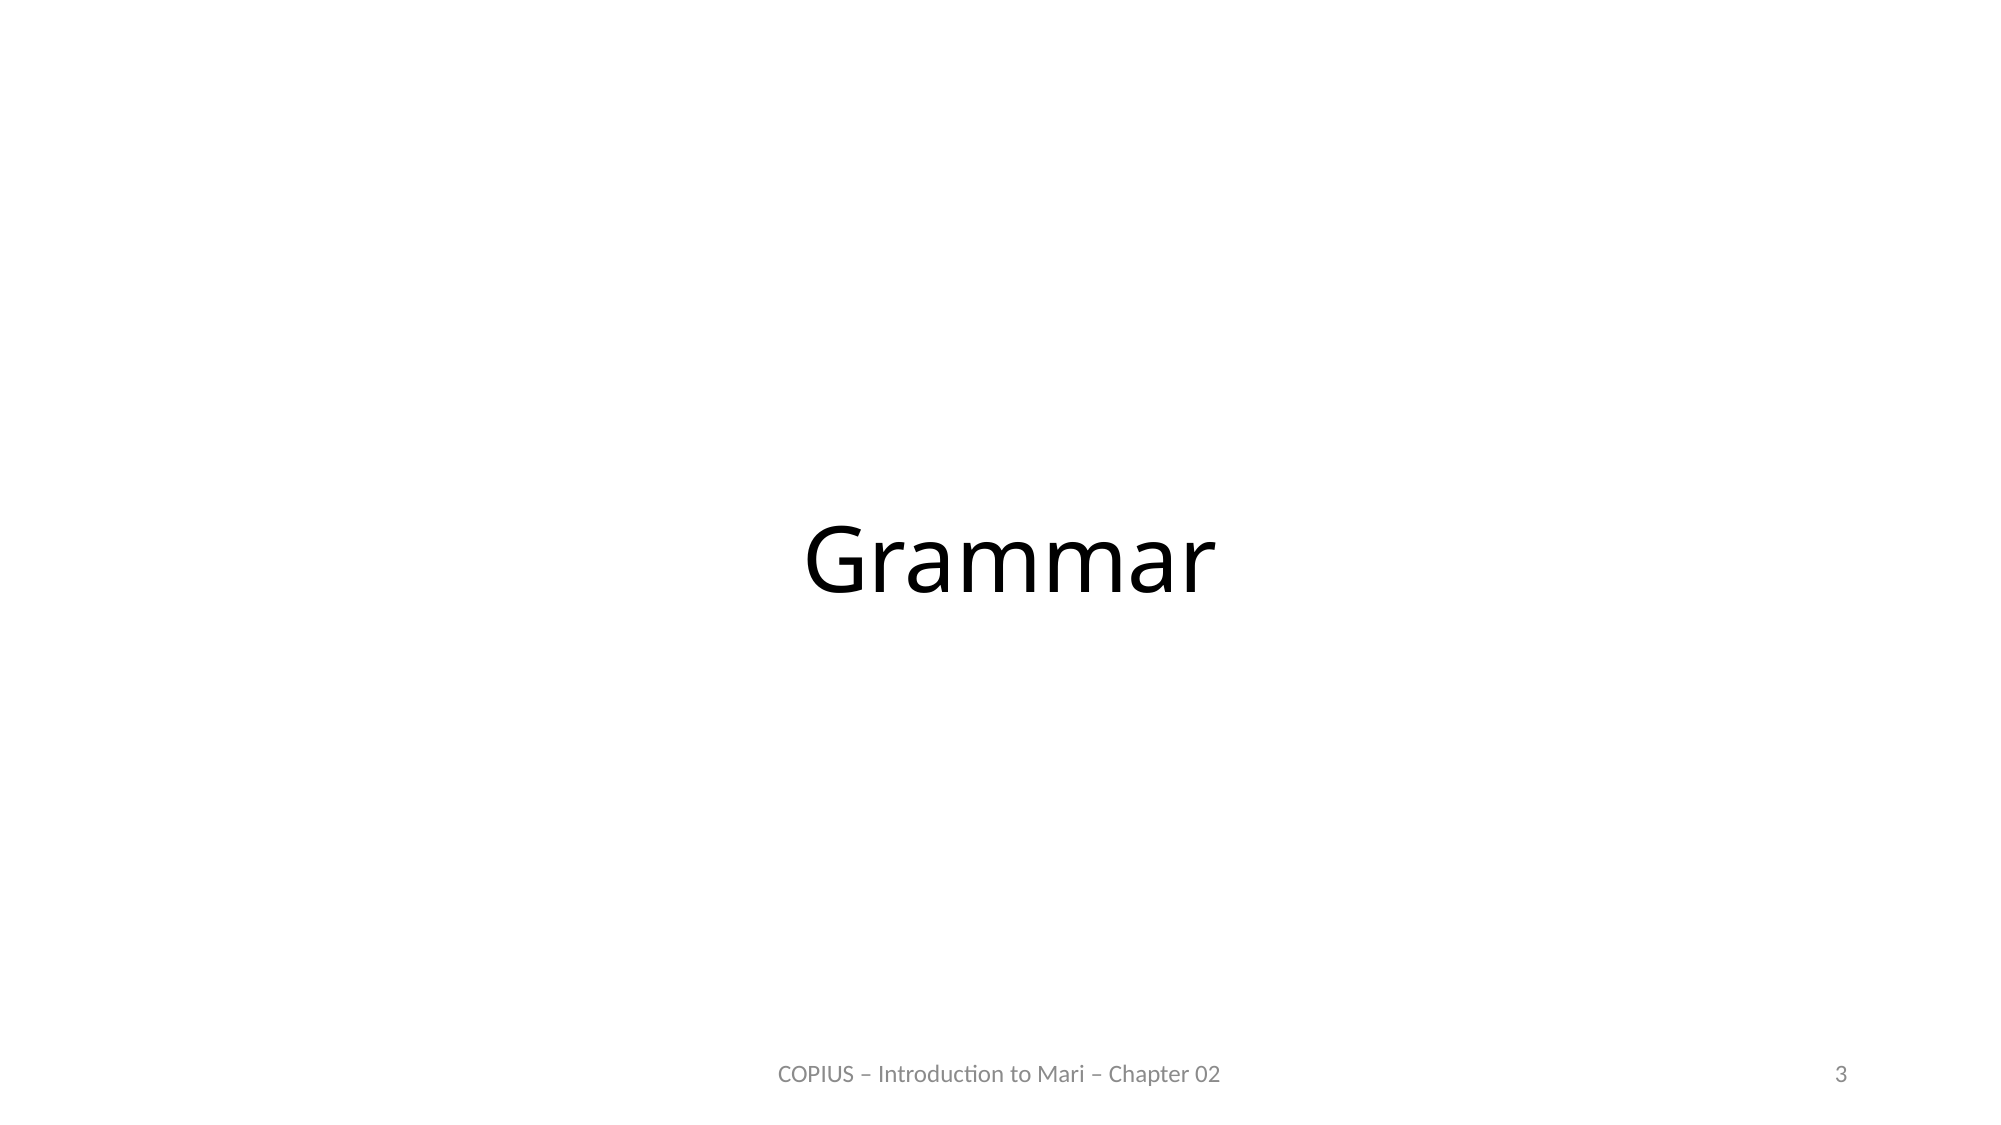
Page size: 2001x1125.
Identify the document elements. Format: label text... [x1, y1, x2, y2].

title Grammar [147, 453, 1873, 672]
slide_number 3 [1412, 1042, 1863, 1103]
footer COPIUS – Introduction to Mari – Chapter 02 [662, 1042, 1338, 1103]
